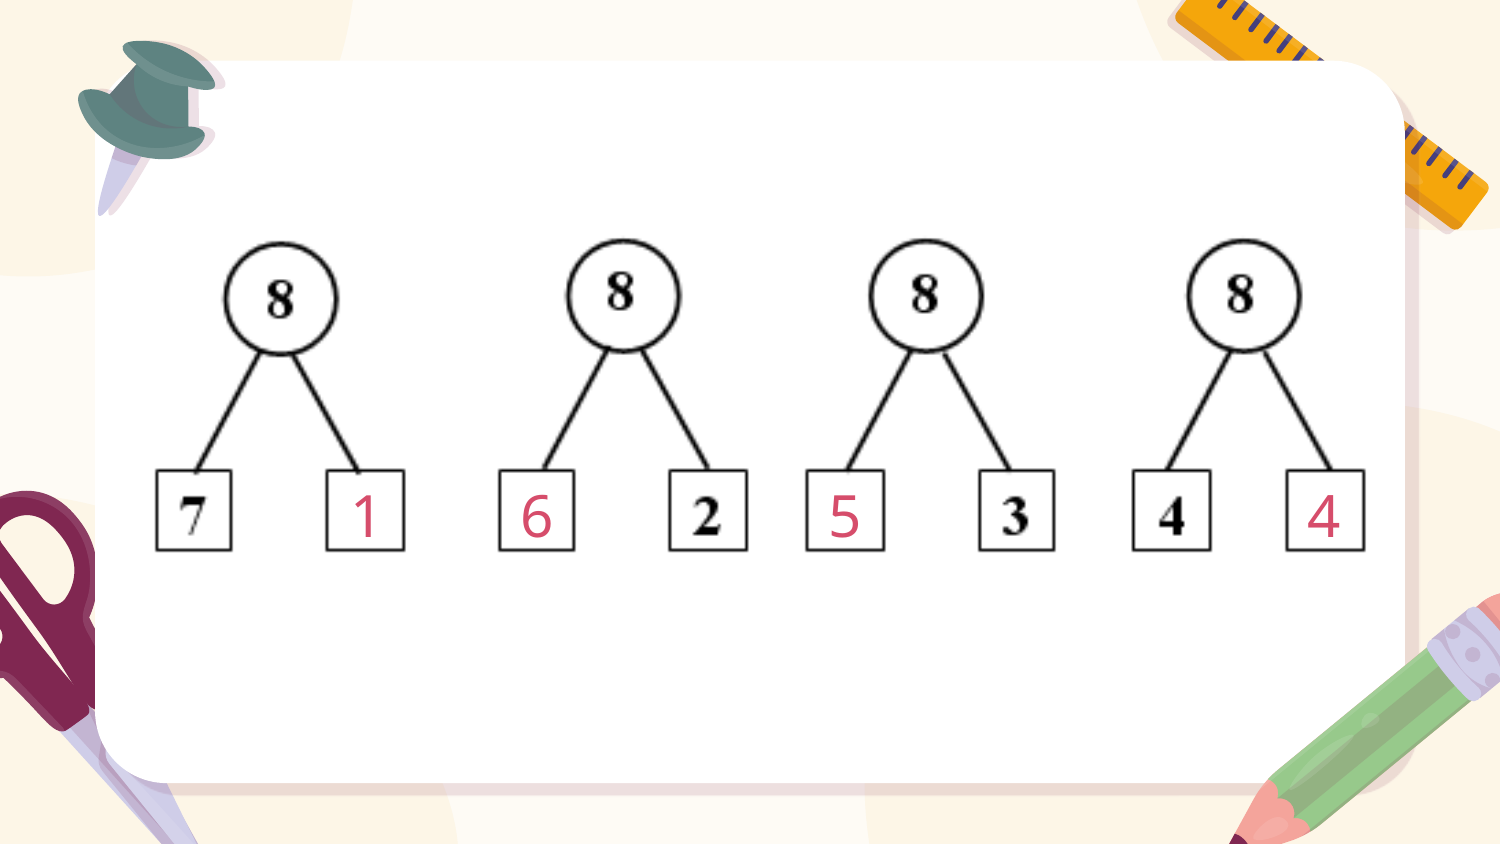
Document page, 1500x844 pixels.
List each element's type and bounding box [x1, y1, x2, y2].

picture [118, 214, 1388, 588]
